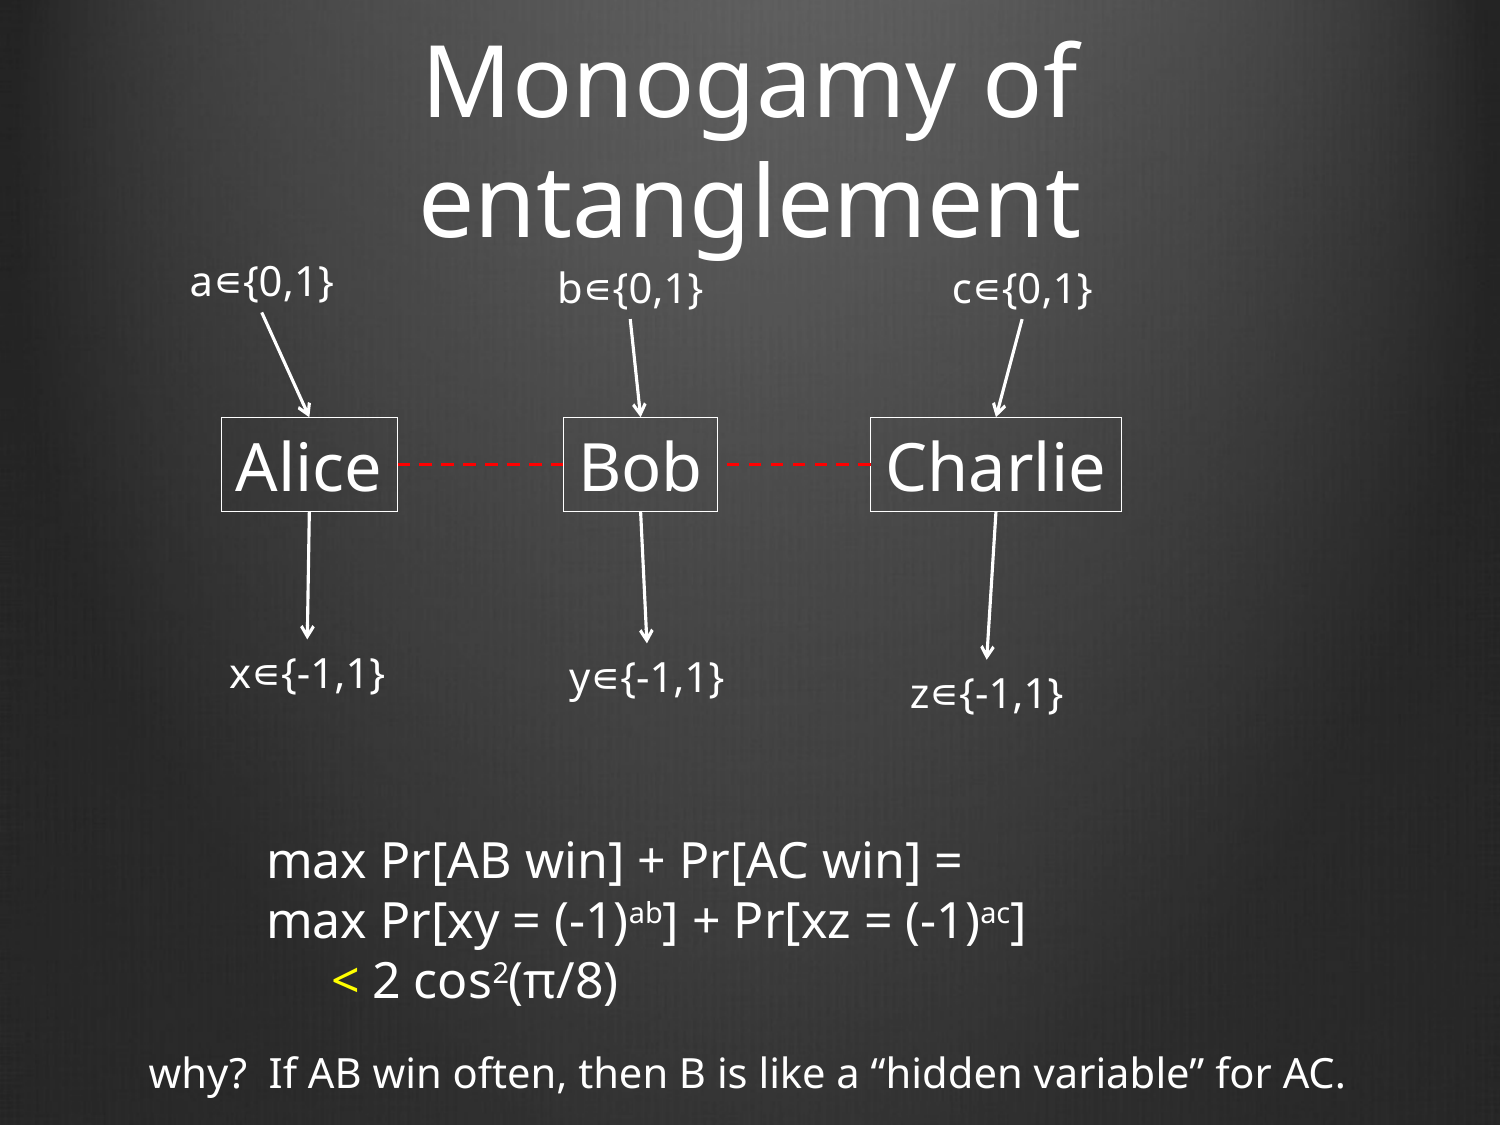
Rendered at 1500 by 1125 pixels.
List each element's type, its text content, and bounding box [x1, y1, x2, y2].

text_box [903, 513, 1071, 726]
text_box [261, 313, 310, 418]
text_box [223, 513, 391, 705]
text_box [630, 319, 641, 418]
title Monogamy of entanglement [112, 19, 1388, 255]
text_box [995, 319, 1023, 418]
text_box Charlie [870, 417, 1122, 512]
text_box why? If AB win often, then B is like a “hidden variable” for AC. [133, 1039, 1362, 1105]
text_box Alice [221, 417, 398, 512]
text_box c∊{0,1} [937, 254, 1108, 320]
text_box a∊{0,1} [174, 247, 349, 313]
text_box Bob [563, 417, 718, 512]
text_box b∊{0,1} [542, 254, 719, 320]
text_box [563, 513, 731, 709]
text_box max Pr[AB win] + Pr[AC win] = max Pr[xy = (-1)ab] + Pr[xz = (-1)ac] < 2 cos2(π/8) [251, 820, 1043, 1016]
